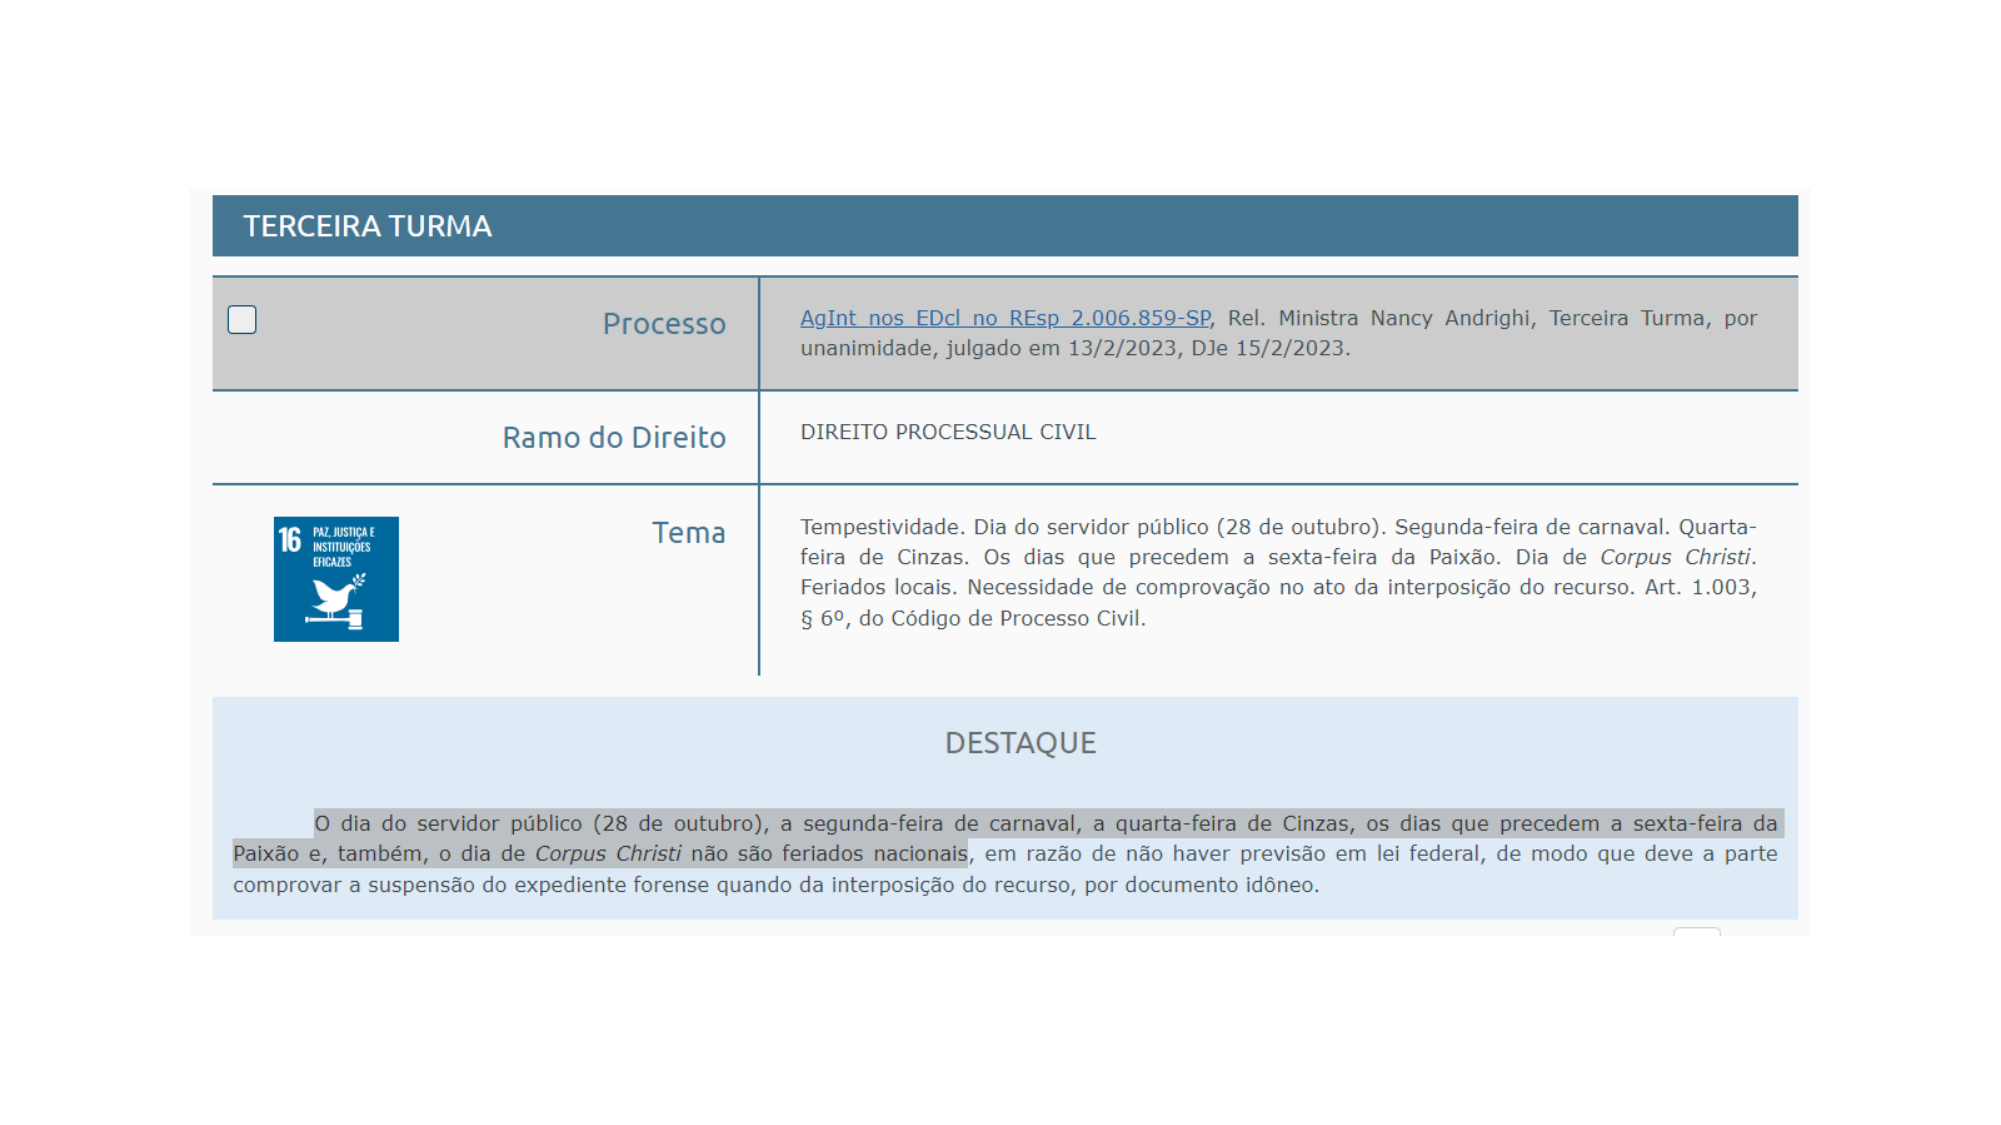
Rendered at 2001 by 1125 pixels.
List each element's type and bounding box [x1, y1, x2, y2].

picture [189, 189, 1811, 936]
